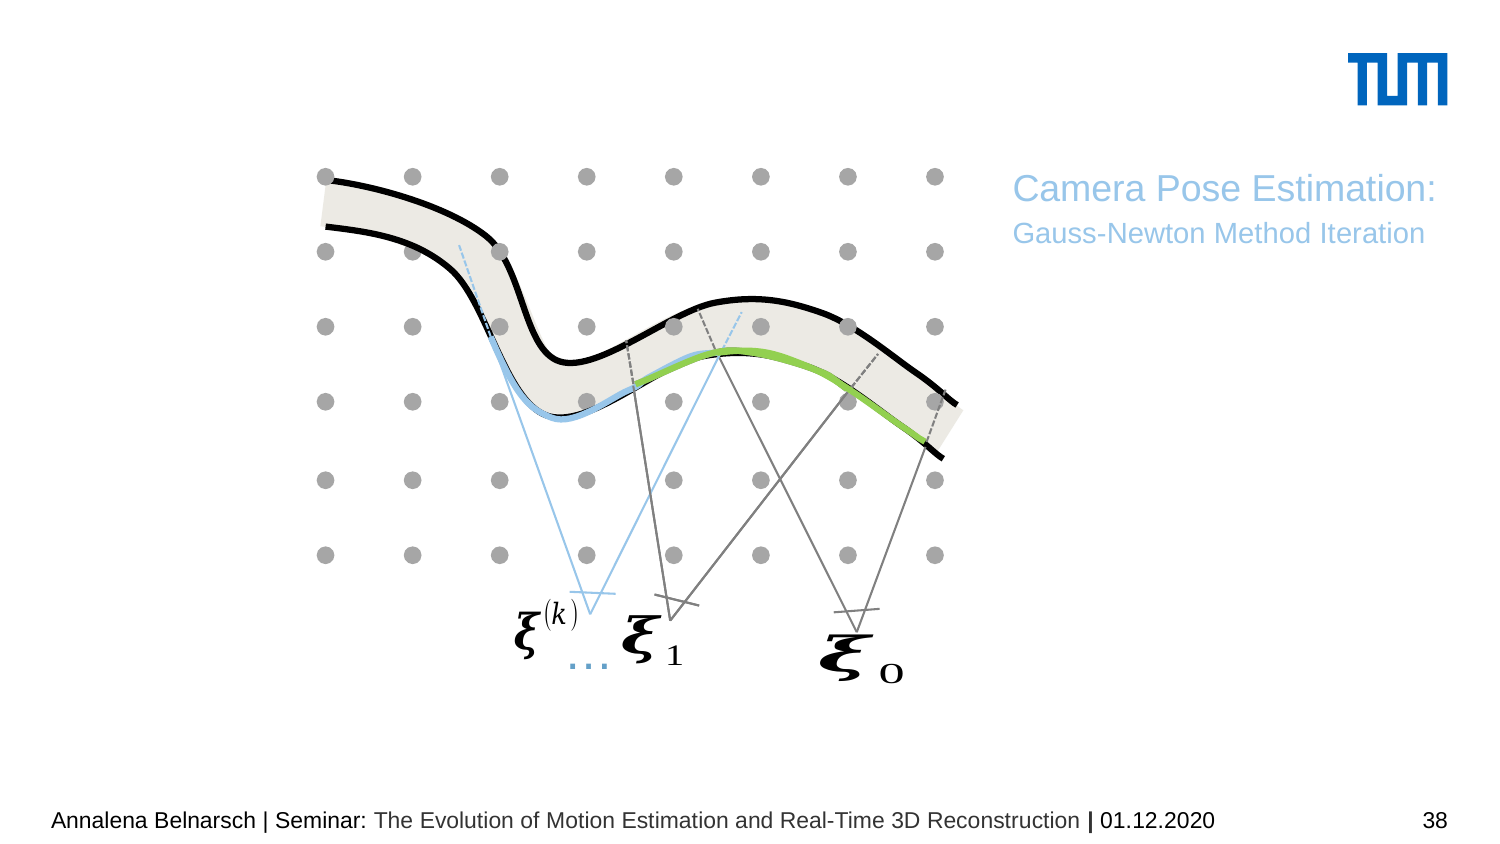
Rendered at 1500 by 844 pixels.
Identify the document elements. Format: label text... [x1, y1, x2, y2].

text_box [949, 180, 958, 432]
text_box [316, 167, 945, 565]
text_box … [563, 629, 636, 680]
text_box Camera Pose Estimation: Gauss-Newton Method Iteration [1012, 158, 1448, 250]
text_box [441, 259, 741, 621]
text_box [593, 313, 848, 640]
slide_number 38 [1428, 796, 1448, 842]
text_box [745, 308, 946, 633]
footer Annalena Belnarsch | Seminar: The Evolution of Motion Estimation and Real-Time 3D Reconstruction | 01.12.2020 [51, 796, 1428, 842]
